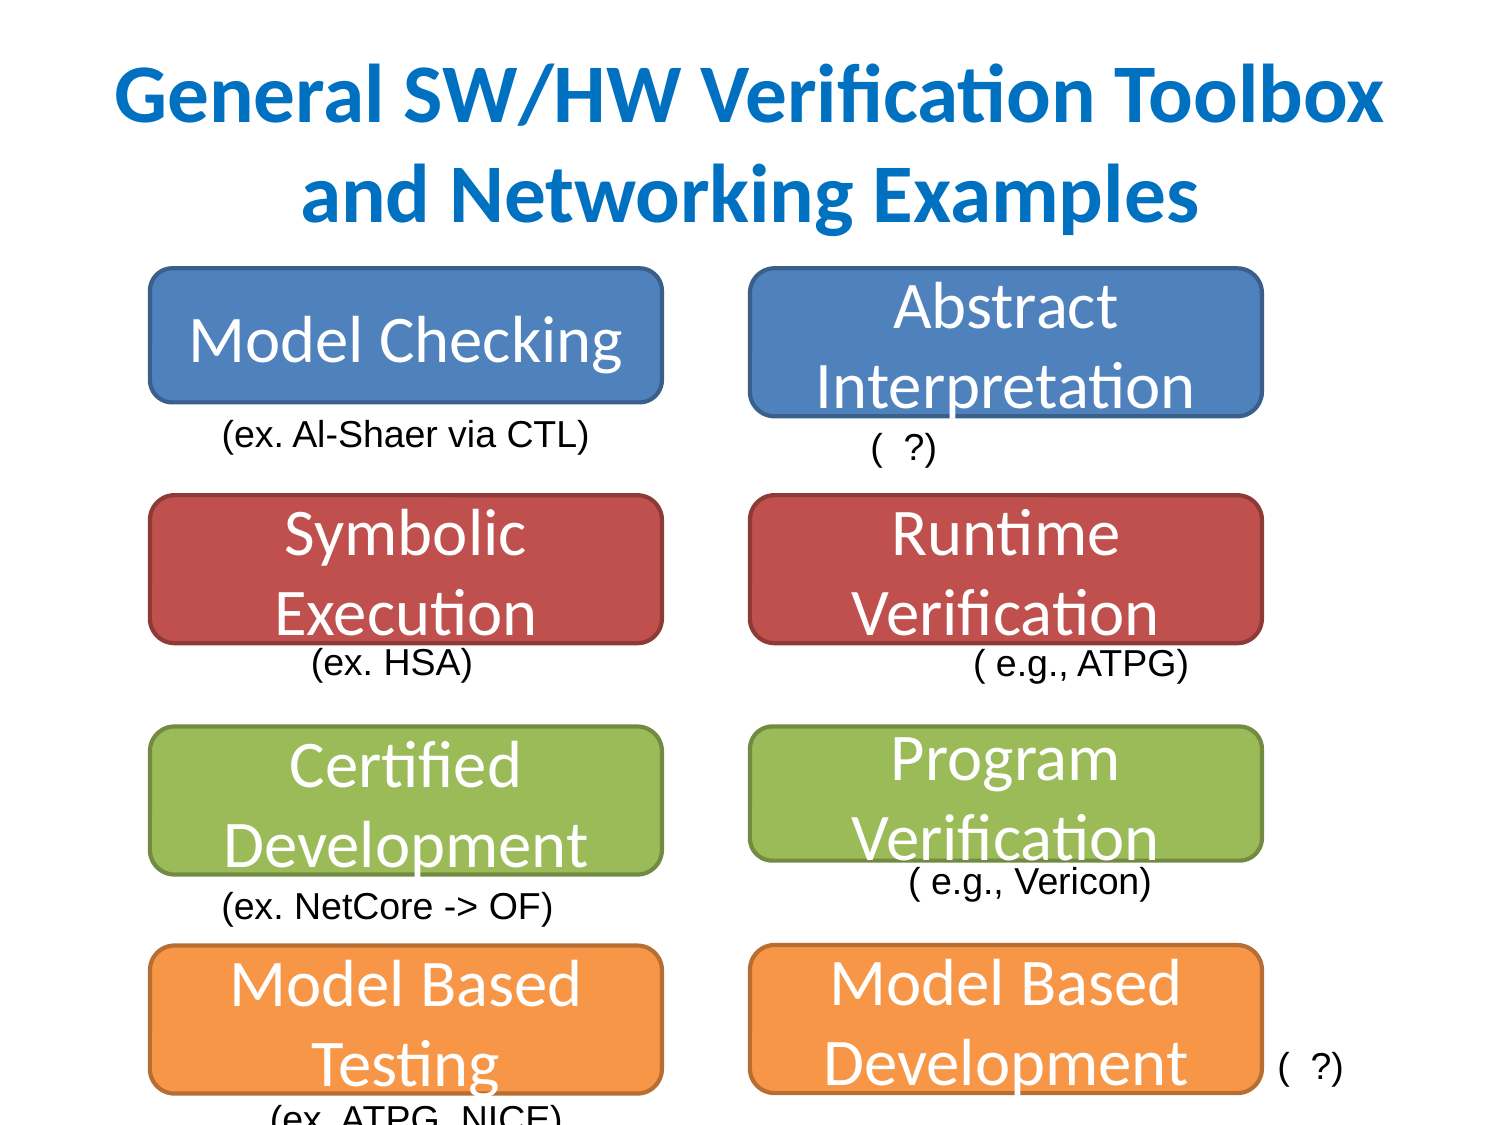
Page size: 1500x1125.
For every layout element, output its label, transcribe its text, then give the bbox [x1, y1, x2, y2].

text_box Runtime Verification [747, 493, 1265, 646]
text_box (ex. NetCore -> OF) [206, 874, 569, 935]
title General SW/HW Verification Toolbox and Networking Examples [74, 44, 1426, 233]
text_box ( ?) [1262, 1034, 1359, 1095]
text_box Model Based Development [747, 942, 1265, 1096]
text_box (ex. HSA) [296, 630, 489, 691]
text_box ( e.g., Vericon) [893, 849, 1167, 910]
text_box Program Verification [747, 724, 1265, 863]
text_box Certified Development [147, 724, 665, 877]
text_box (ex. ATPG, NICE) [254, 1087, 578, 1125]
text_box Model Based Testing [147, 943, 665, 1096]
text_box Abstract Interpretation [747, 266, 1265, 419]
text_box ( e.g., ATPG) [958, 631, 1205, 692]
text_box Symbolic Execution [147, 493, 665, 646]
text_box (ex. Al-Shaer via CTL) [206, 402, 605, 463]
text_box ( ?) [855, 415, 953, 476]
text_box Model Checking [147, 266, 665, 405]
